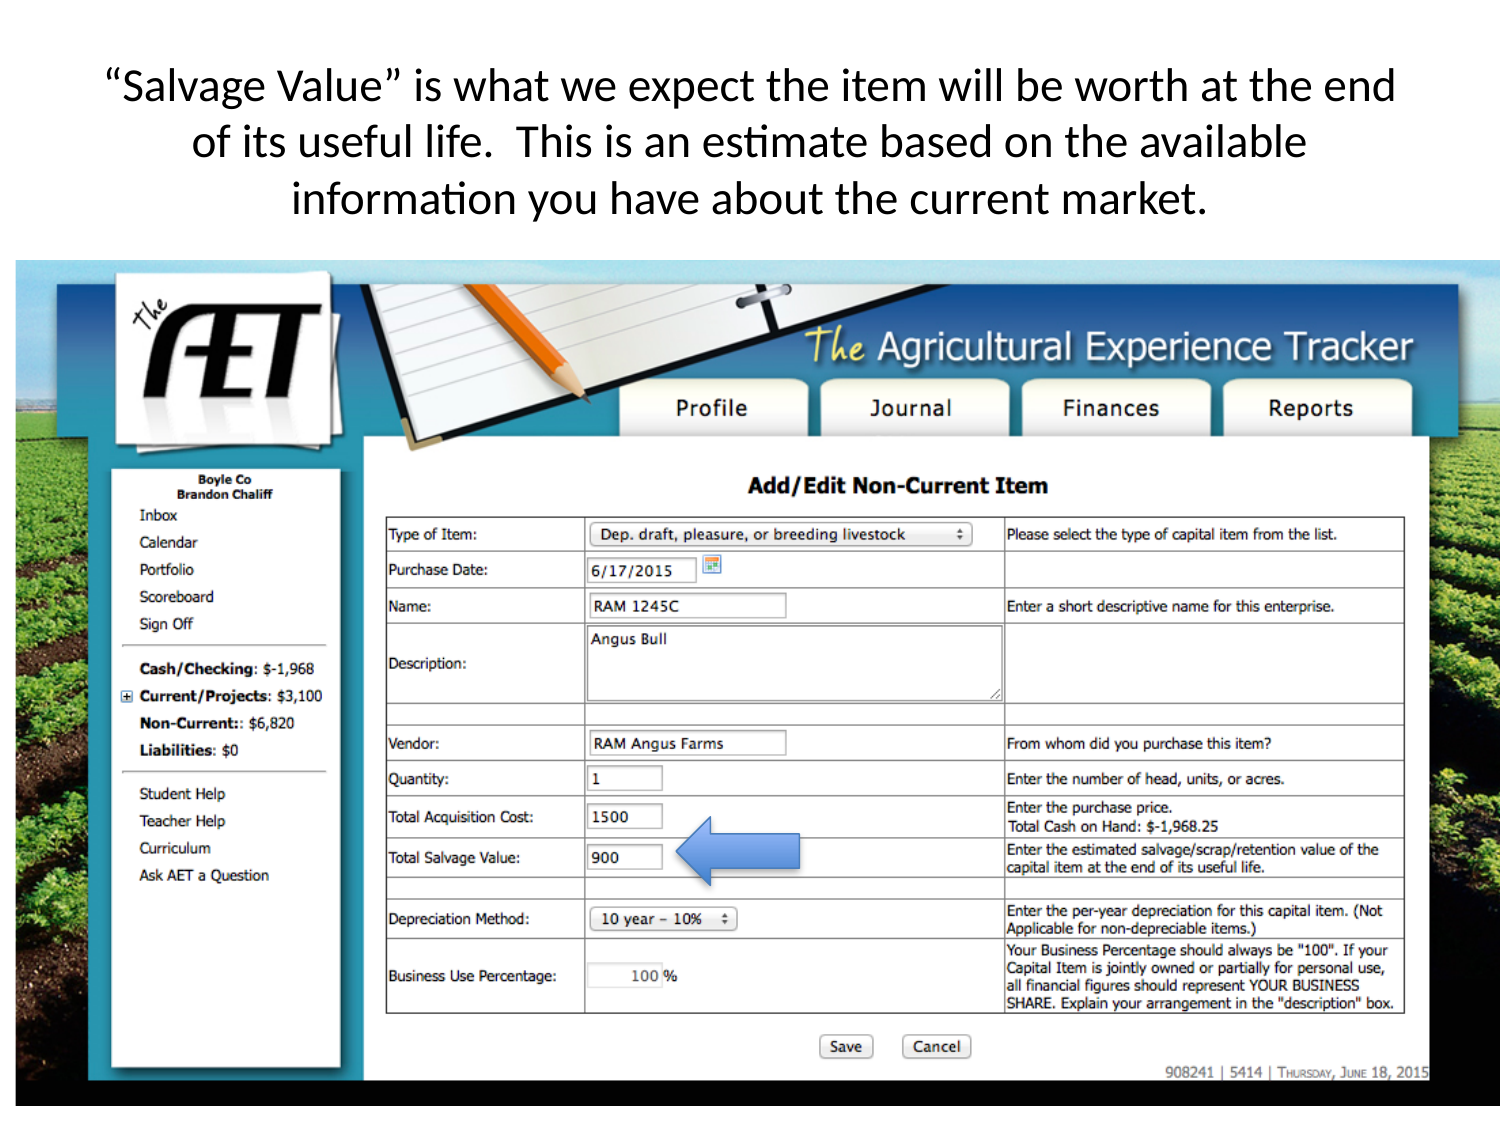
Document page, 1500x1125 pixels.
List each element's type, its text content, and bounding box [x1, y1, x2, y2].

title “Salvage Value” is what we expect the item will be worth at the end of its useful life. This is an estimate based on the available information you have about the current market. [75, 45, 1425, 233]
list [15, 260, 1500, 1106]
